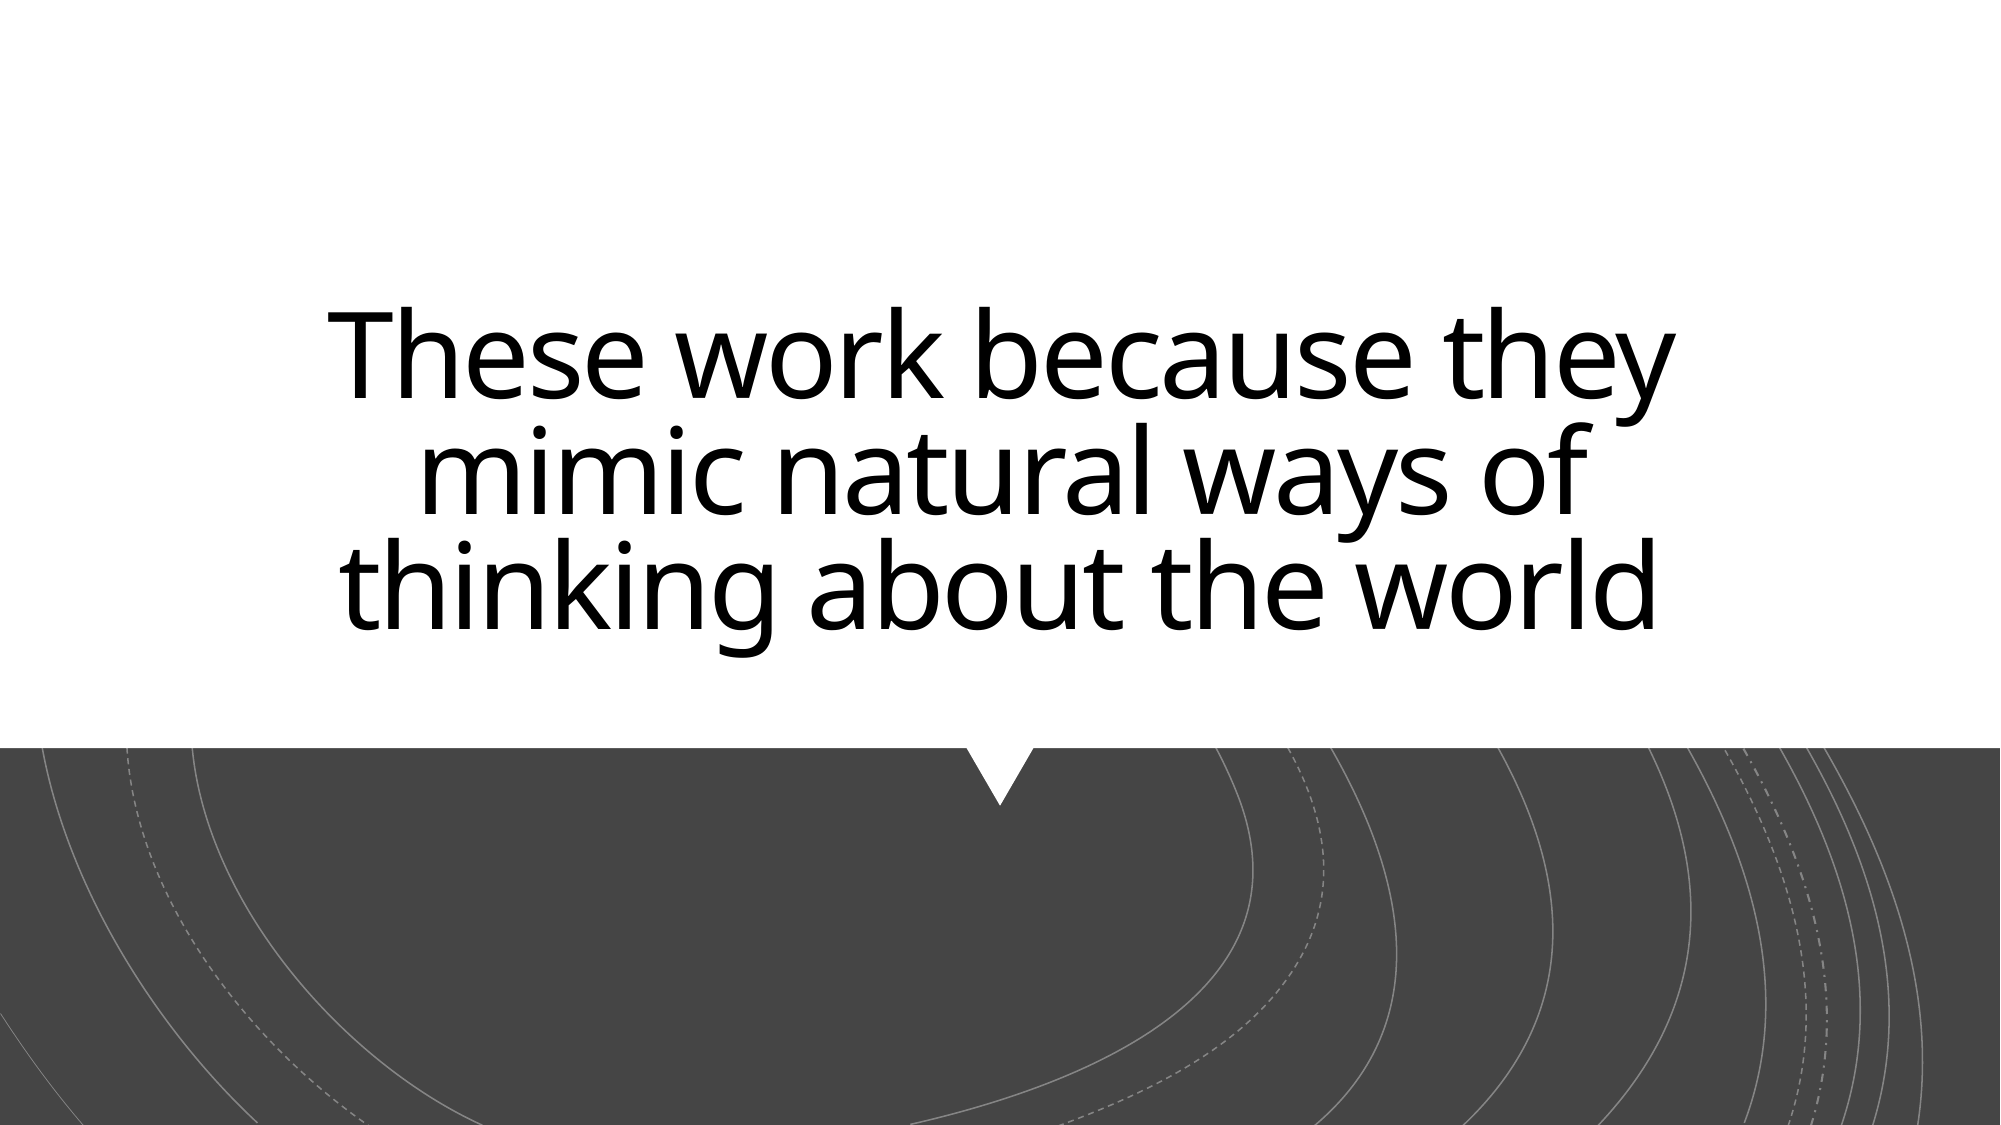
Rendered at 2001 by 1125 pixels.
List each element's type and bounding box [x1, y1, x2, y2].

text_box [0, 0, 2000, 1125]
